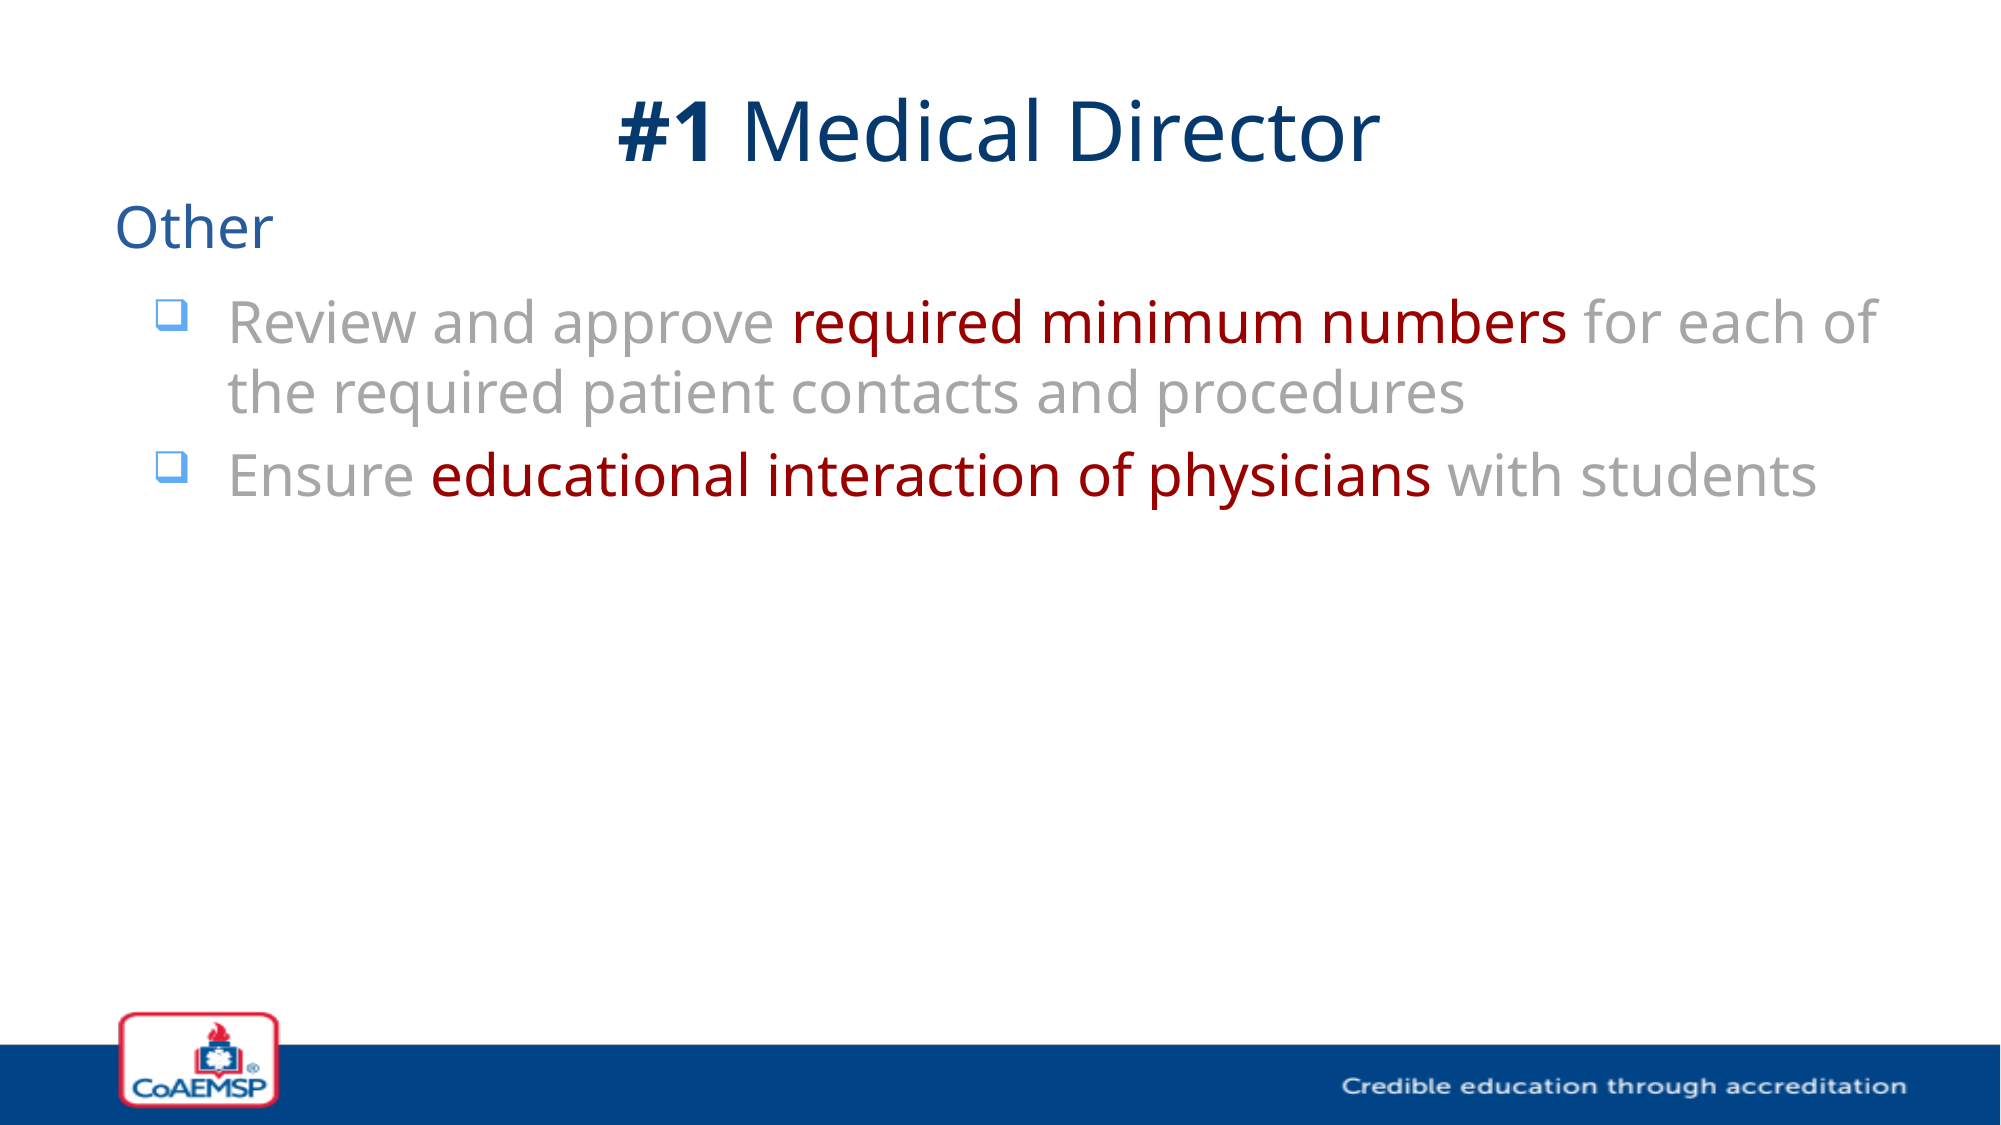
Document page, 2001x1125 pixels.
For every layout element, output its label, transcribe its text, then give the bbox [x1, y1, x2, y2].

title #1 Medical Director [99, 70, 1900, 183]
list Other Review and approve required minimum numbers for each of the required patient contacts and procedures Ensure educational interaction of physicians with students [99, 183, 1900, 969]
